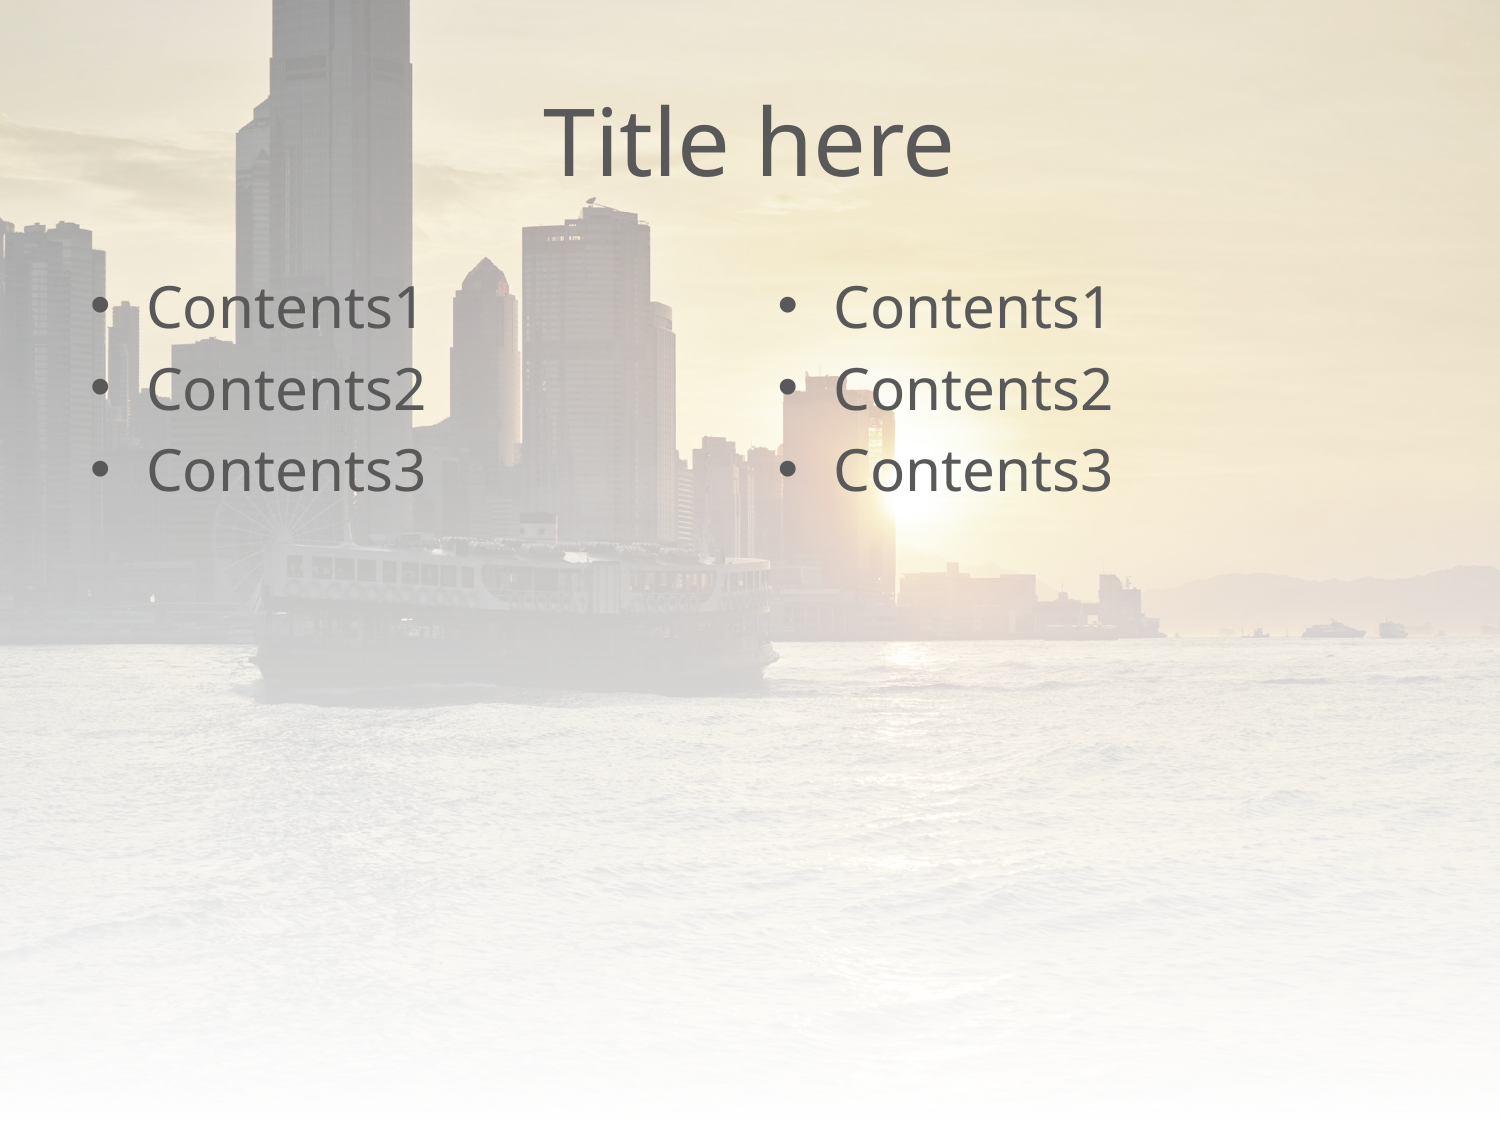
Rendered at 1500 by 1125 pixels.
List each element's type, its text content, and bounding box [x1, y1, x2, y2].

list Contents1 Contents2 Contents3 [762, 262, 1425, 1005]
text_box [0, 0, 1500, 1125]
list Contents1 Contents2 Contents3 [75, 262, 738, 1005]
title Title here [75, 45, 1425, 233]
